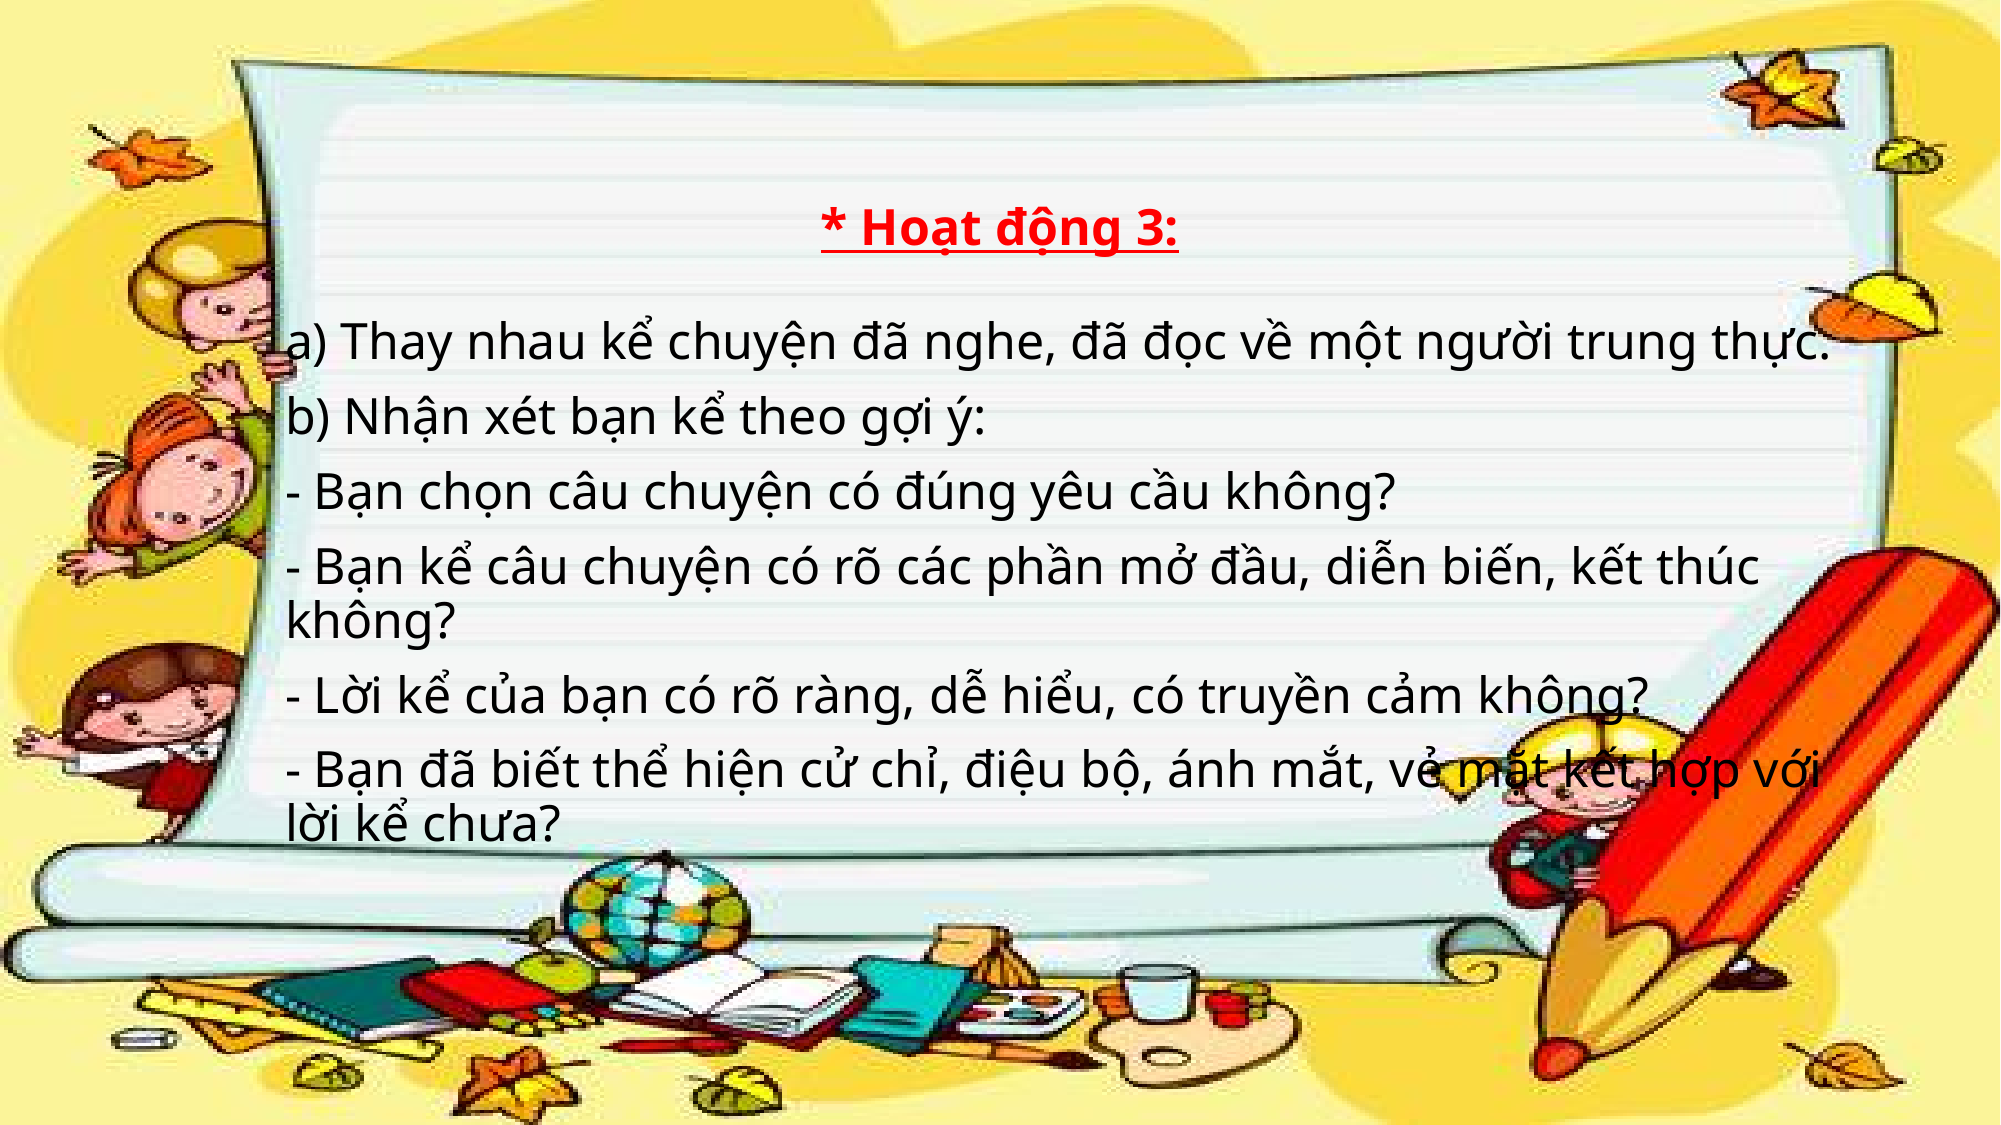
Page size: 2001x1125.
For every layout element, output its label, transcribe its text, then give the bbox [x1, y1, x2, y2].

list a) Thay nhau kể chuyện đã nghe, đã đọc về một người trung thực. b) Nhận xét bạn kể theo gợi ý: - Bạn chọn câu chuyện có đúng yêu cầu không? - Bạn kể câu chuyện có rõ các phần mở đầu, diễn biến, kết thúc không? - Lời kể của bạn có rõ ràng, dễ hiểu, có truyền cảm không? - Bạn đã biết thể hiện cử chỉ, điệu bộ, ánh mắt, vẻ mặt kết hợp với lời kể chưa? [270, 309, 1863, 1023]
title * Hoạt động 3: [137, 149, 1863, 310]
picture [0, 0, 2001, 1125]
